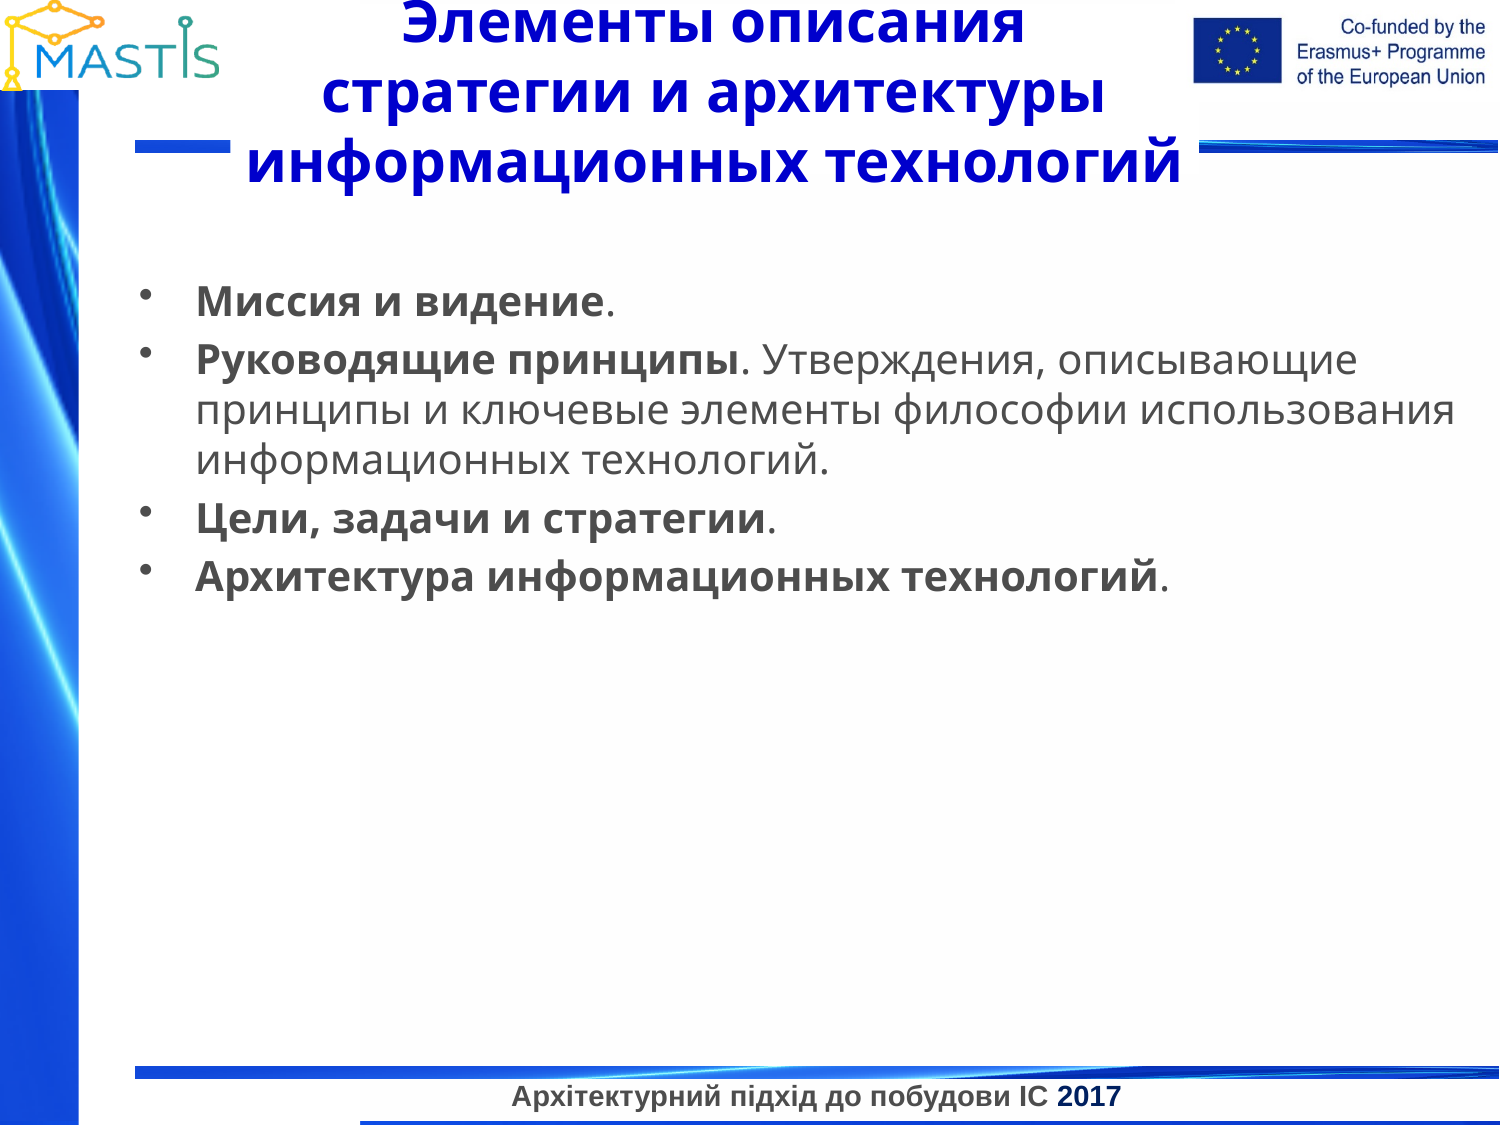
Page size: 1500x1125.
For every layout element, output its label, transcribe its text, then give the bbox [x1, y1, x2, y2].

picture [0, 0, 219, 1125]
picture [135, 140, 230, 153]
list Миссия и видение. Руководящие принципы. Утверждения, описывающие принципы и ключевые элементы философии использования информационных технологий. Цели, задачи и стратегии. Архитектура информационных технологий. [123, 267, 1474, 985]
picture [135, 0, 1500, 1125]
title Элементы описания стратегии и архитектуры информационных технологий [230, 4, 1199, 175]
